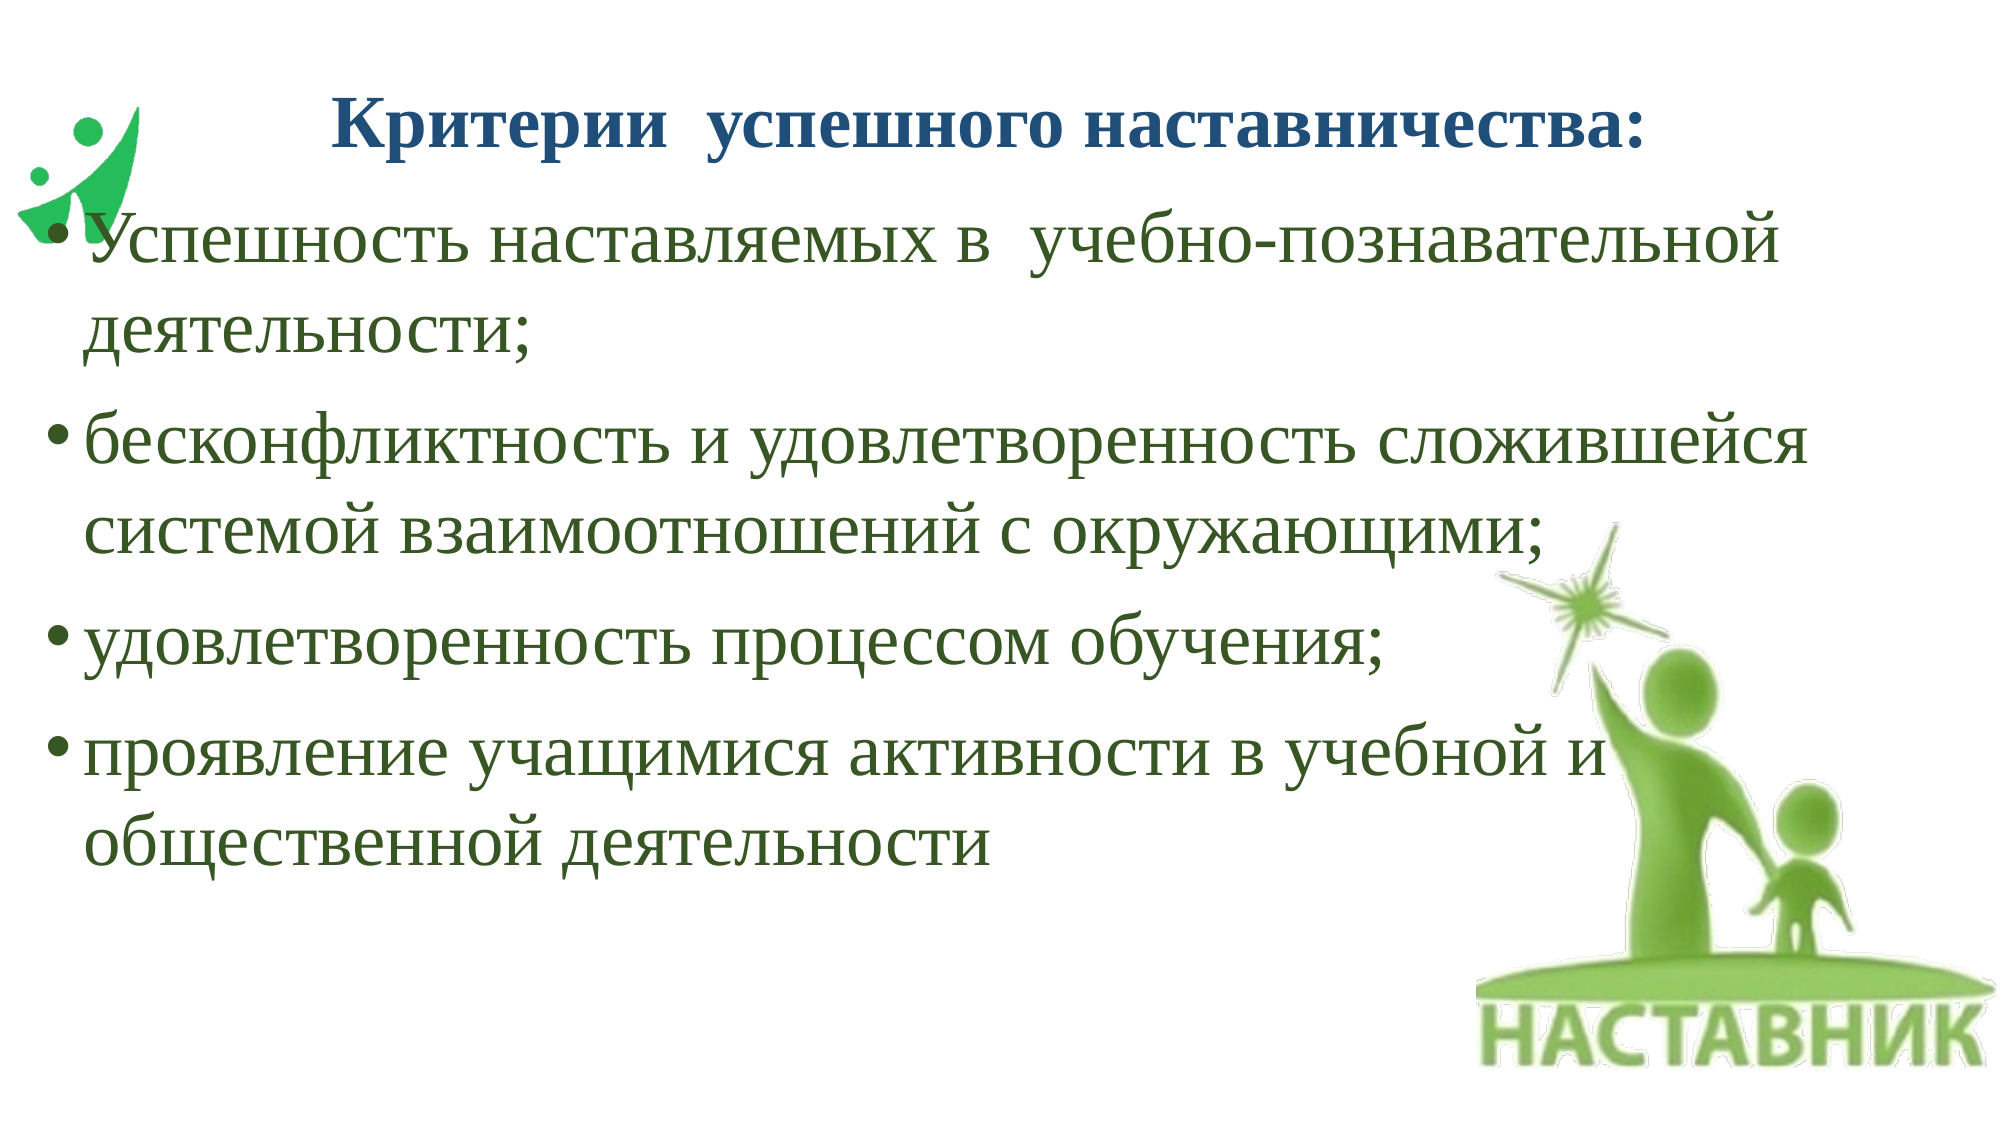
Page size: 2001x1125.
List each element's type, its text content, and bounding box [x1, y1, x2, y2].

title Критерии успешного наставничества: [137, 59, 1863, 180]
picture [0, 92, 137, 285]
picture [1476, 512, 2000, 1125]
list Успешность наставляемых в учебно-познавательной деятельности; бесконфликтность и удовлетворенность сложившейся системой взаимоотношений с окружающими; удовлетворенность процессом обучения; проявление учащимися активности в учебной и общественной деятельности [30, 180, 1954, 894]
